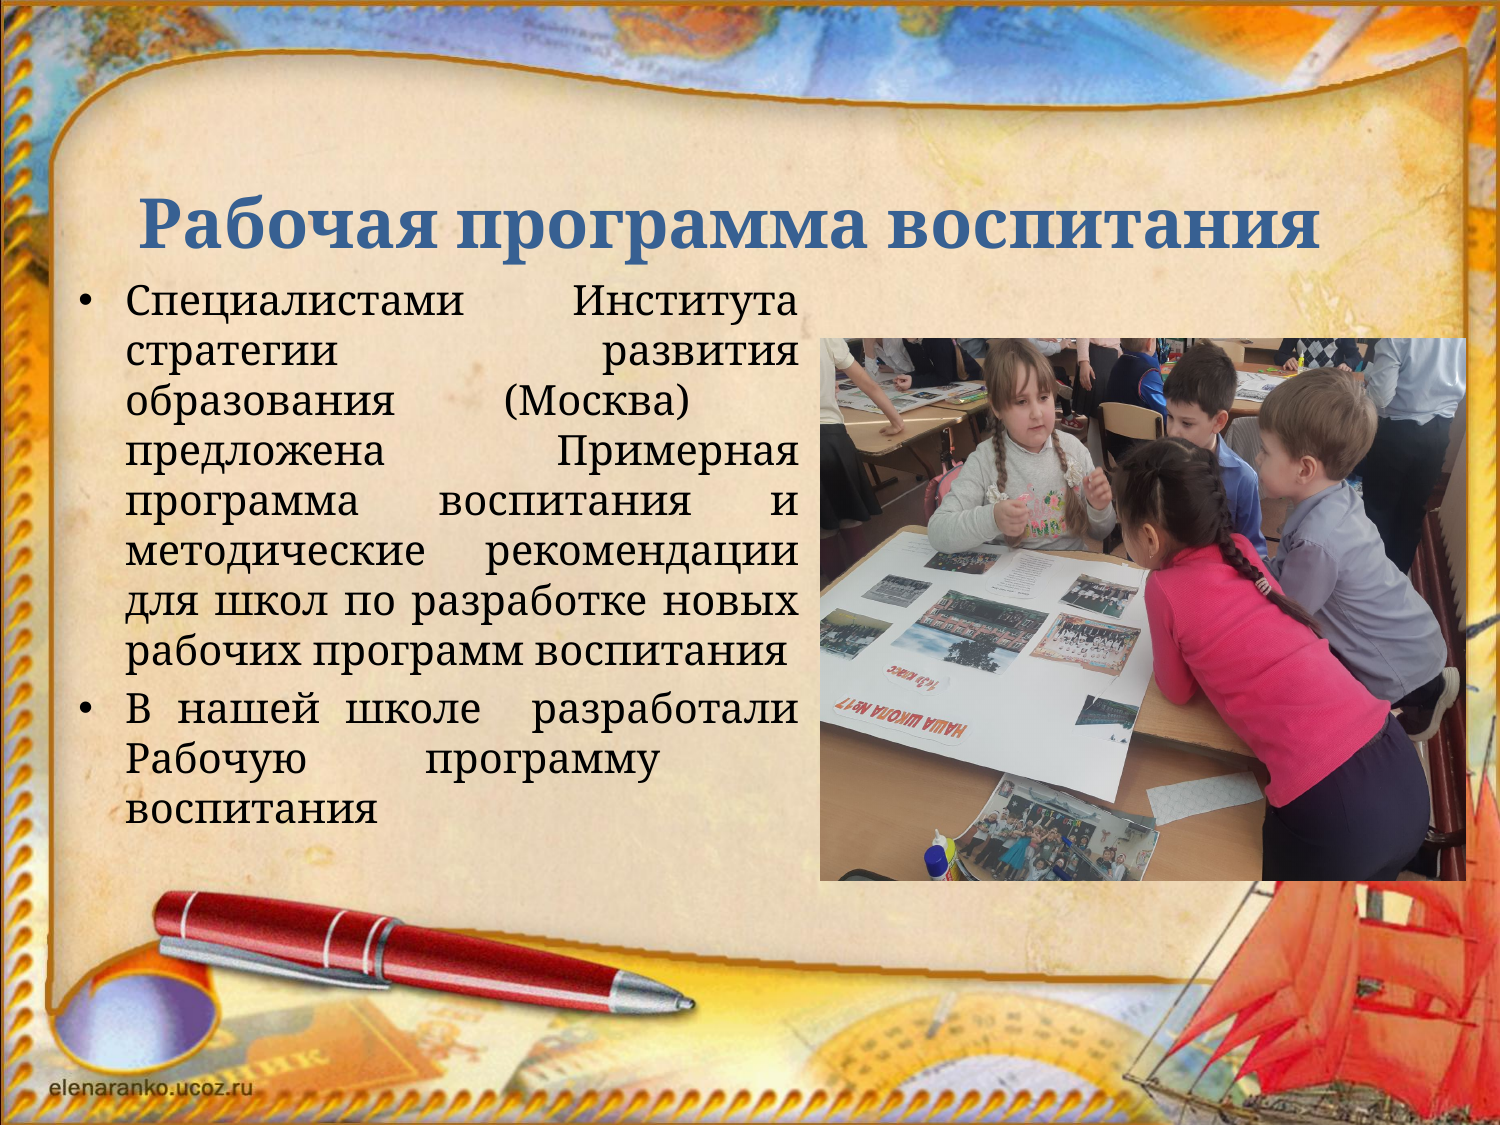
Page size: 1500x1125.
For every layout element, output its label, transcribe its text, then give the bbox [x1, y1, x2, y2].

title Рабочая программа воспитания [123, 90, 1352, 270]
list Специалистами Института стратегии развития образования (Москва) предложена Примерная программа воспитания и методические рекомендации для школ по разработке новых рабочих программ воспитания В нашей школе разработали Рабочую программу воспитания [63, 266, 815, 1070]
picture [0, 0, 1500, 1125]
